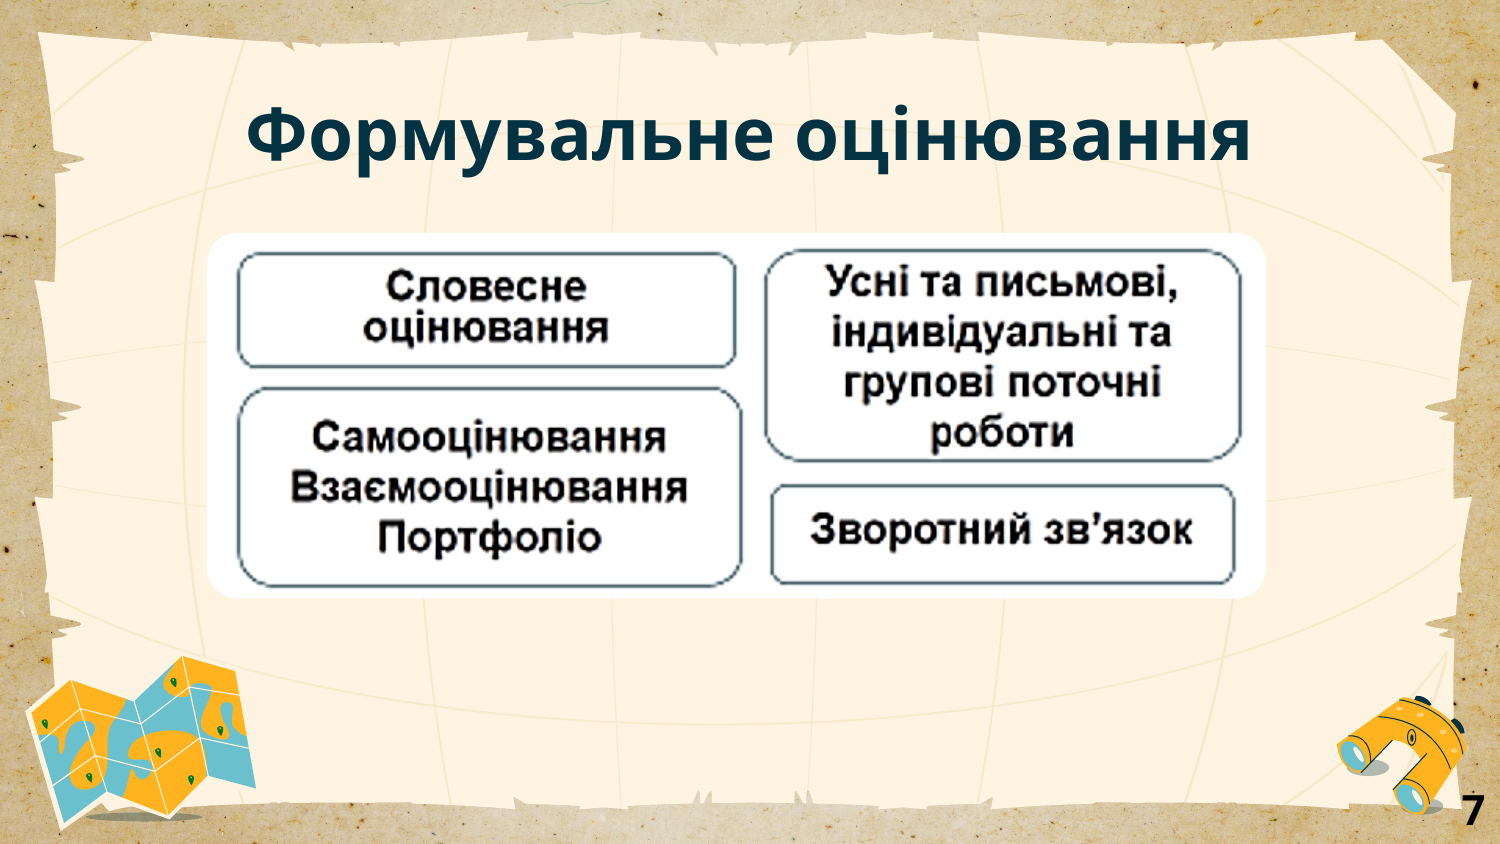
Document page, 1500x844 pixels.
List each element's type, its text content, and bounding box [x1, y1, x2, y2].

text_box 7 [1446, 776, 1500, 841]
title Формувальне оцінювання [118, 72, 1382, 167]
picture [1443, 719, 1451, 727]
picture [1407, 767, 1415, 774]
picture [206, 232, 1267, 599]
picture [1421, 753, 1428, 759]
picture [1392, 782, 1401, 791]
picture [0, 0, 1500, 844]
picture [1360, 763, 1371, 774]
